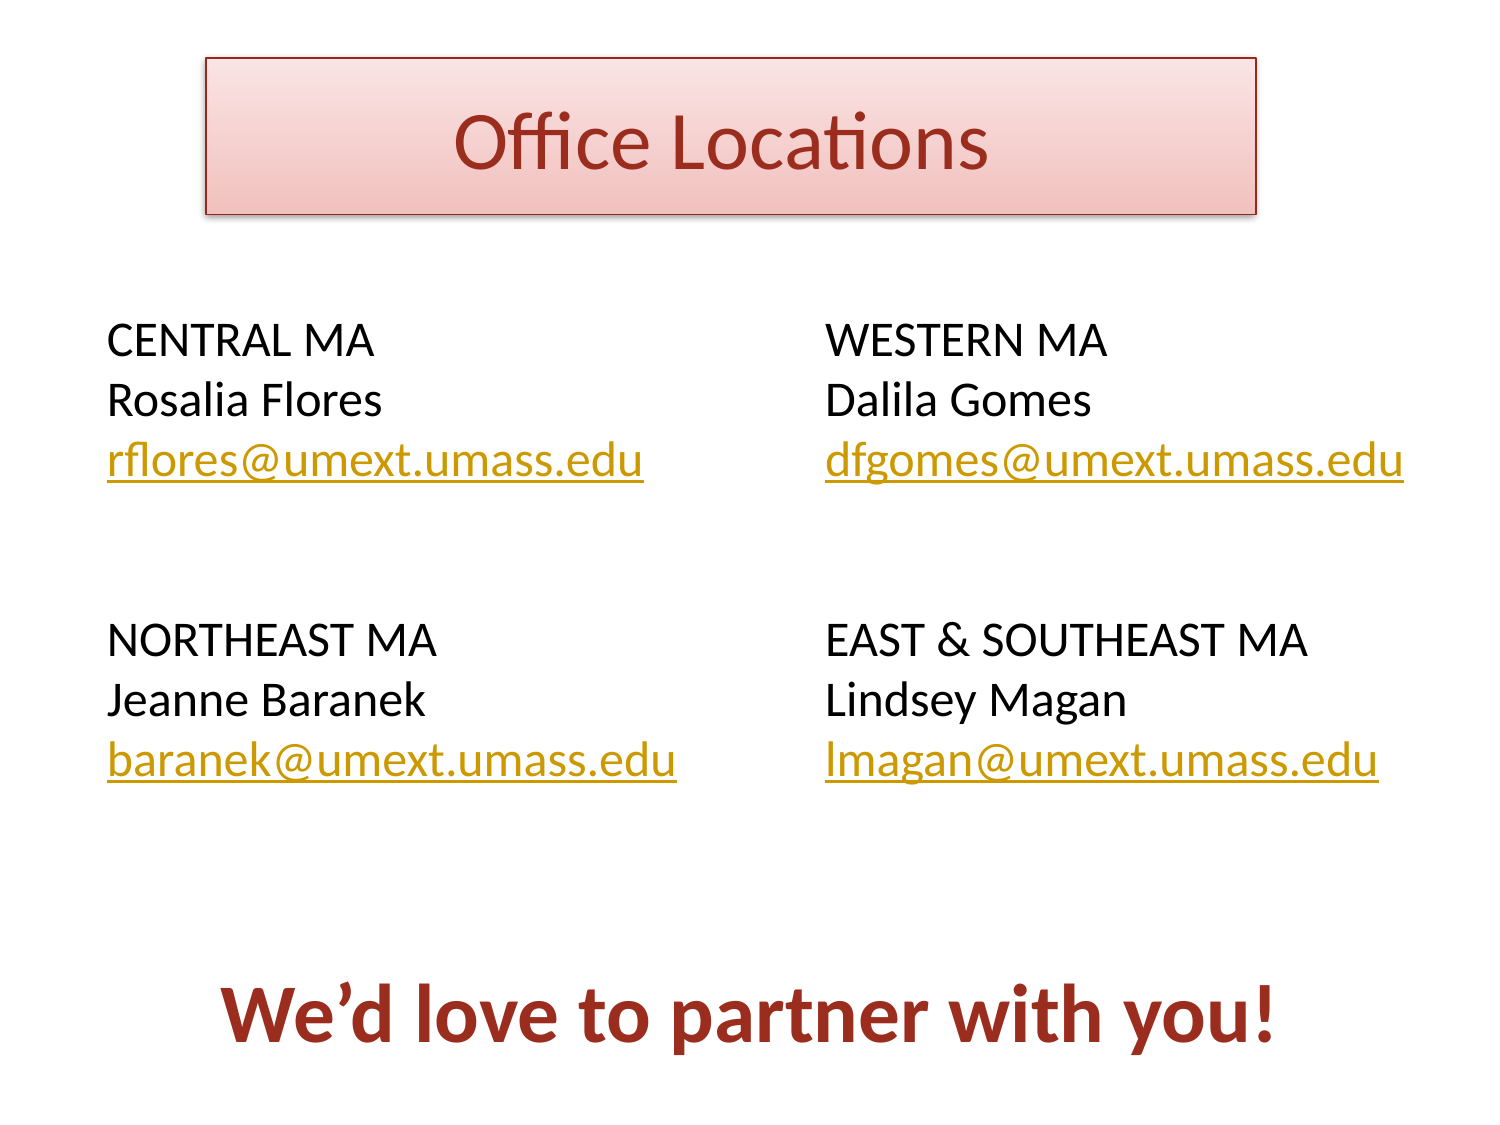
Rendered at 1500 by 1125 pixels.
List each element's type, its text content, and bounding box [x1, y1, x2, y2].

text_box CENTRAL MA Rosalia Flores rflores@umext.umass.edu NORTHEAST MA Jeanne Baranek baranek@umext.umass.edu [91, 291, 714, 862]
text_box We’d love to partner with you! [118, 943, 1382, 1075]
text_box WESTERN MA Dalila Gomes dfgomes@umext.umass.edu EAST & SOUTHEAST MA Lindsey Magan lmagan@umext.umass.edu [810, 291, 1432, 862]
subtitle Office Locations [206, 57, 1257, 215]
